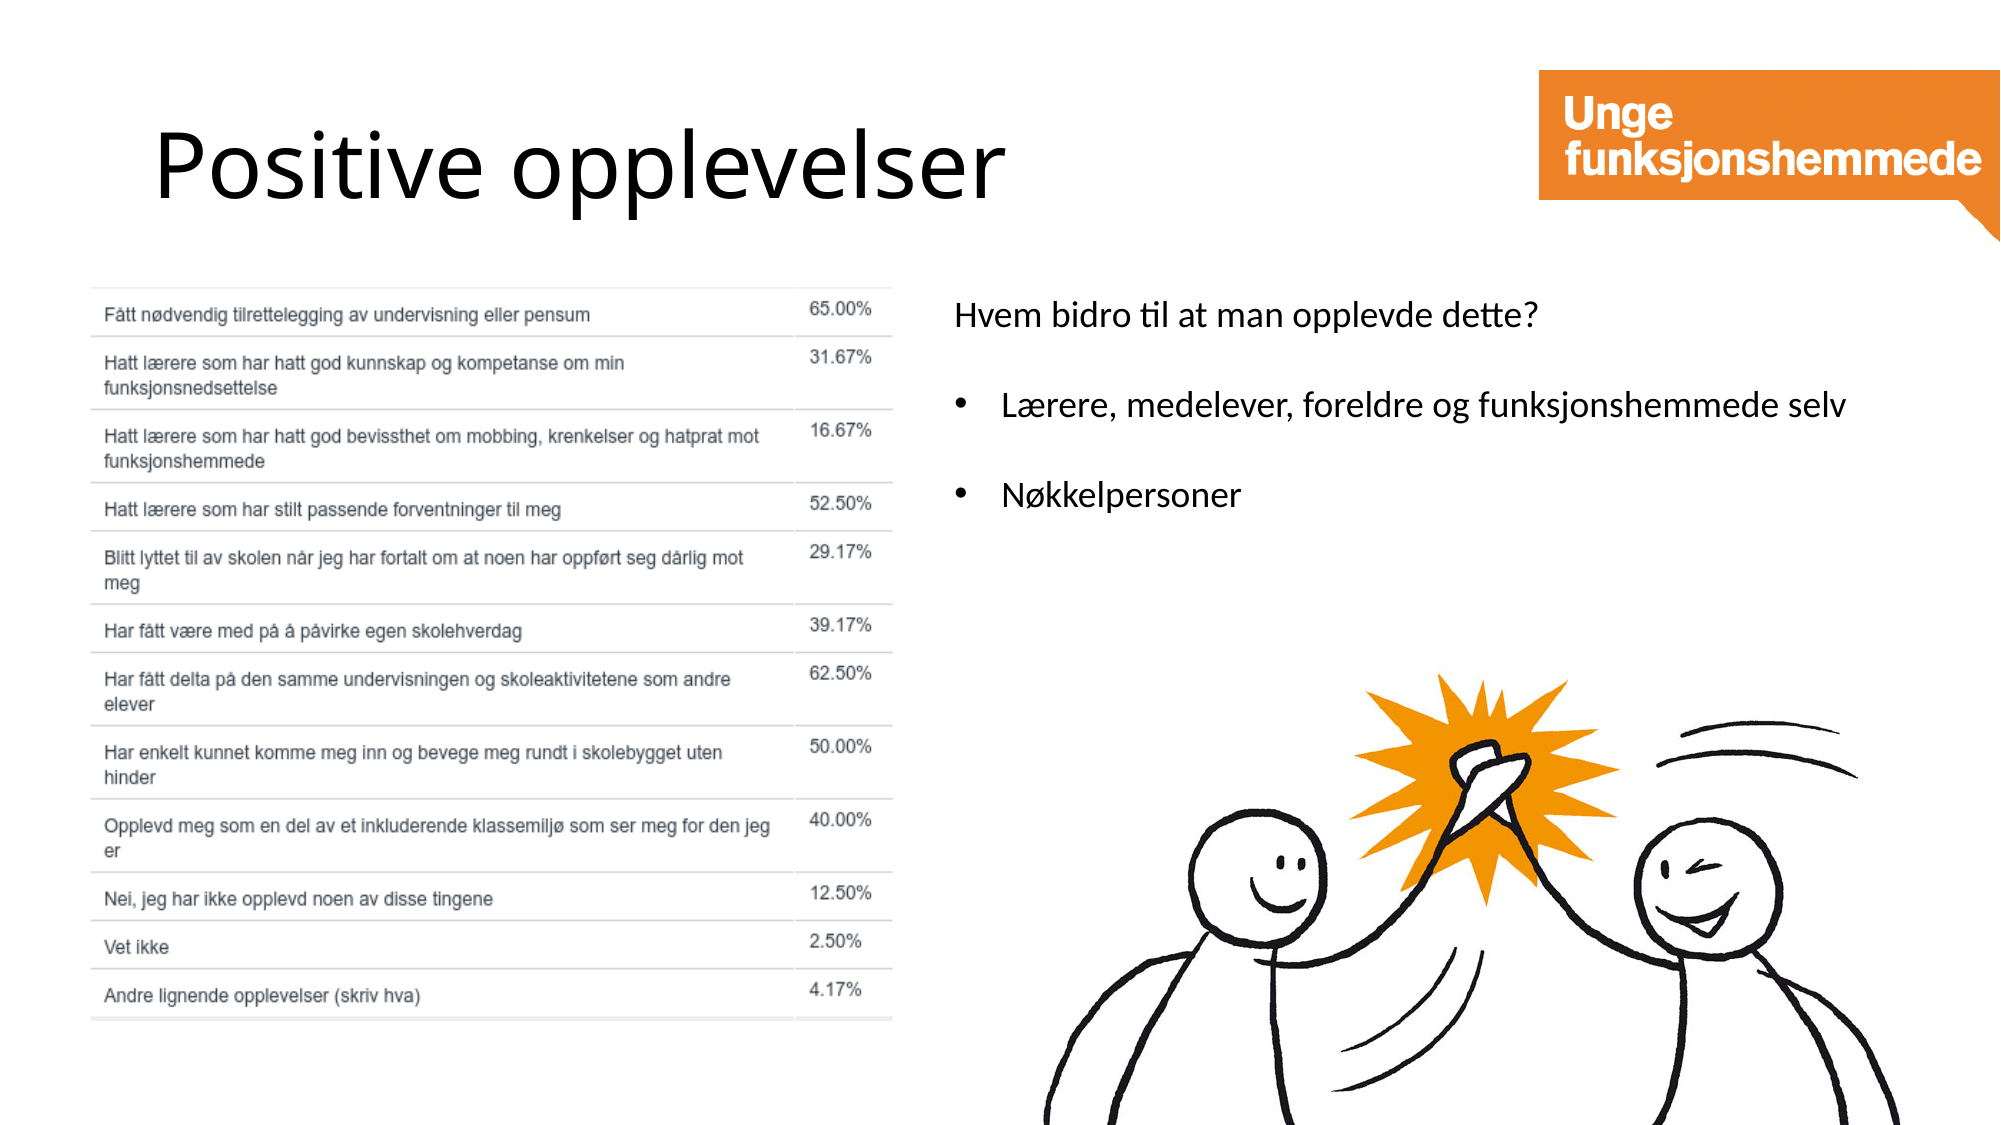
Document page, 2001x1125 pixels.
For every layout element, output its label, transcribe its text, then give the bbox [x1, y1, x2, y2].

picture [1001, 659, 1933, 1125]
title Positive opplevelser [137, 59, 1527, 278]
picture [90, 287, 893, 1021]
picture [1527, 58, 2000, 259]
text_box Hvem bidro til at man opplevde dette? Lærere, medelever, foreldre og funksjonshemmede selv Nøkkelpersoner [939, 237, 1995, 568]
